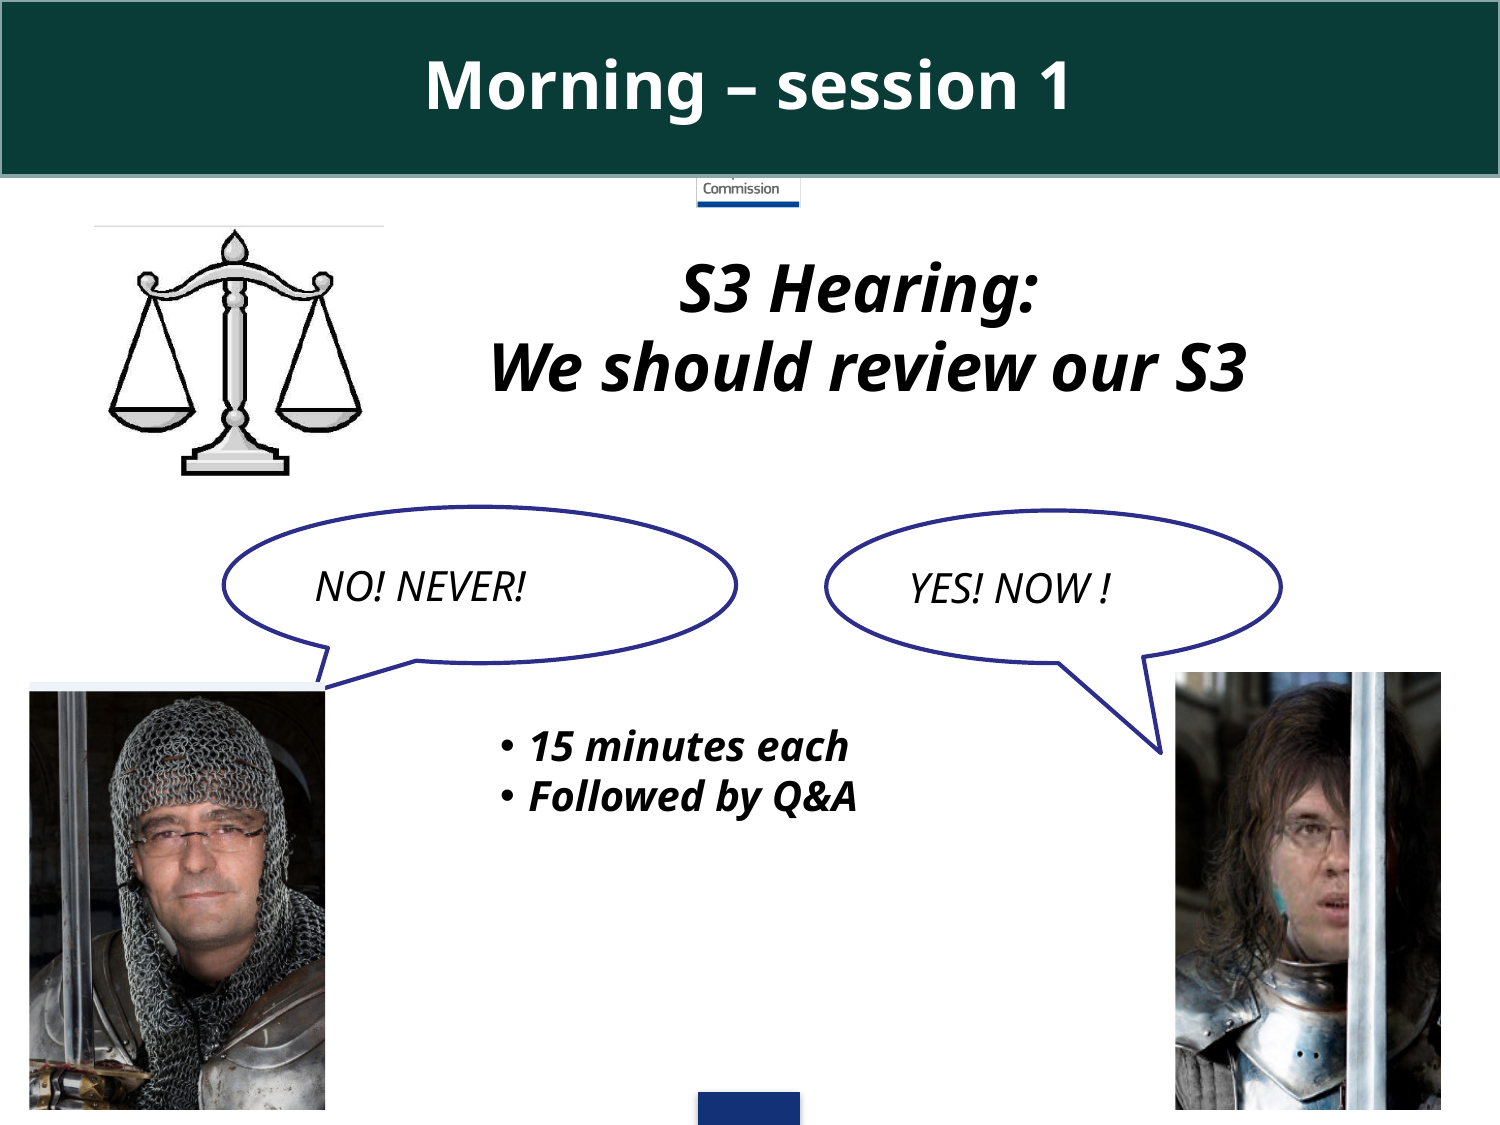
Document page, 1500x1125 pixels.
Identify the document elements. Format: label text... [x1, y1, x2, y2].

text_box S3 Hearing: We should review our S3 [390, 237, 1471, 413]
text_box Morning – session 1 [0, 0, 1500, 178]
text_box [825, 510, 1442, 1111]
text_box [29, 506, 737, 1111]
picture [649, 178, 885, 208]
picture [94, 198, 385, 485]
text_box 15 minutes each Followed by Q&A [741, 712, 820, 828]
